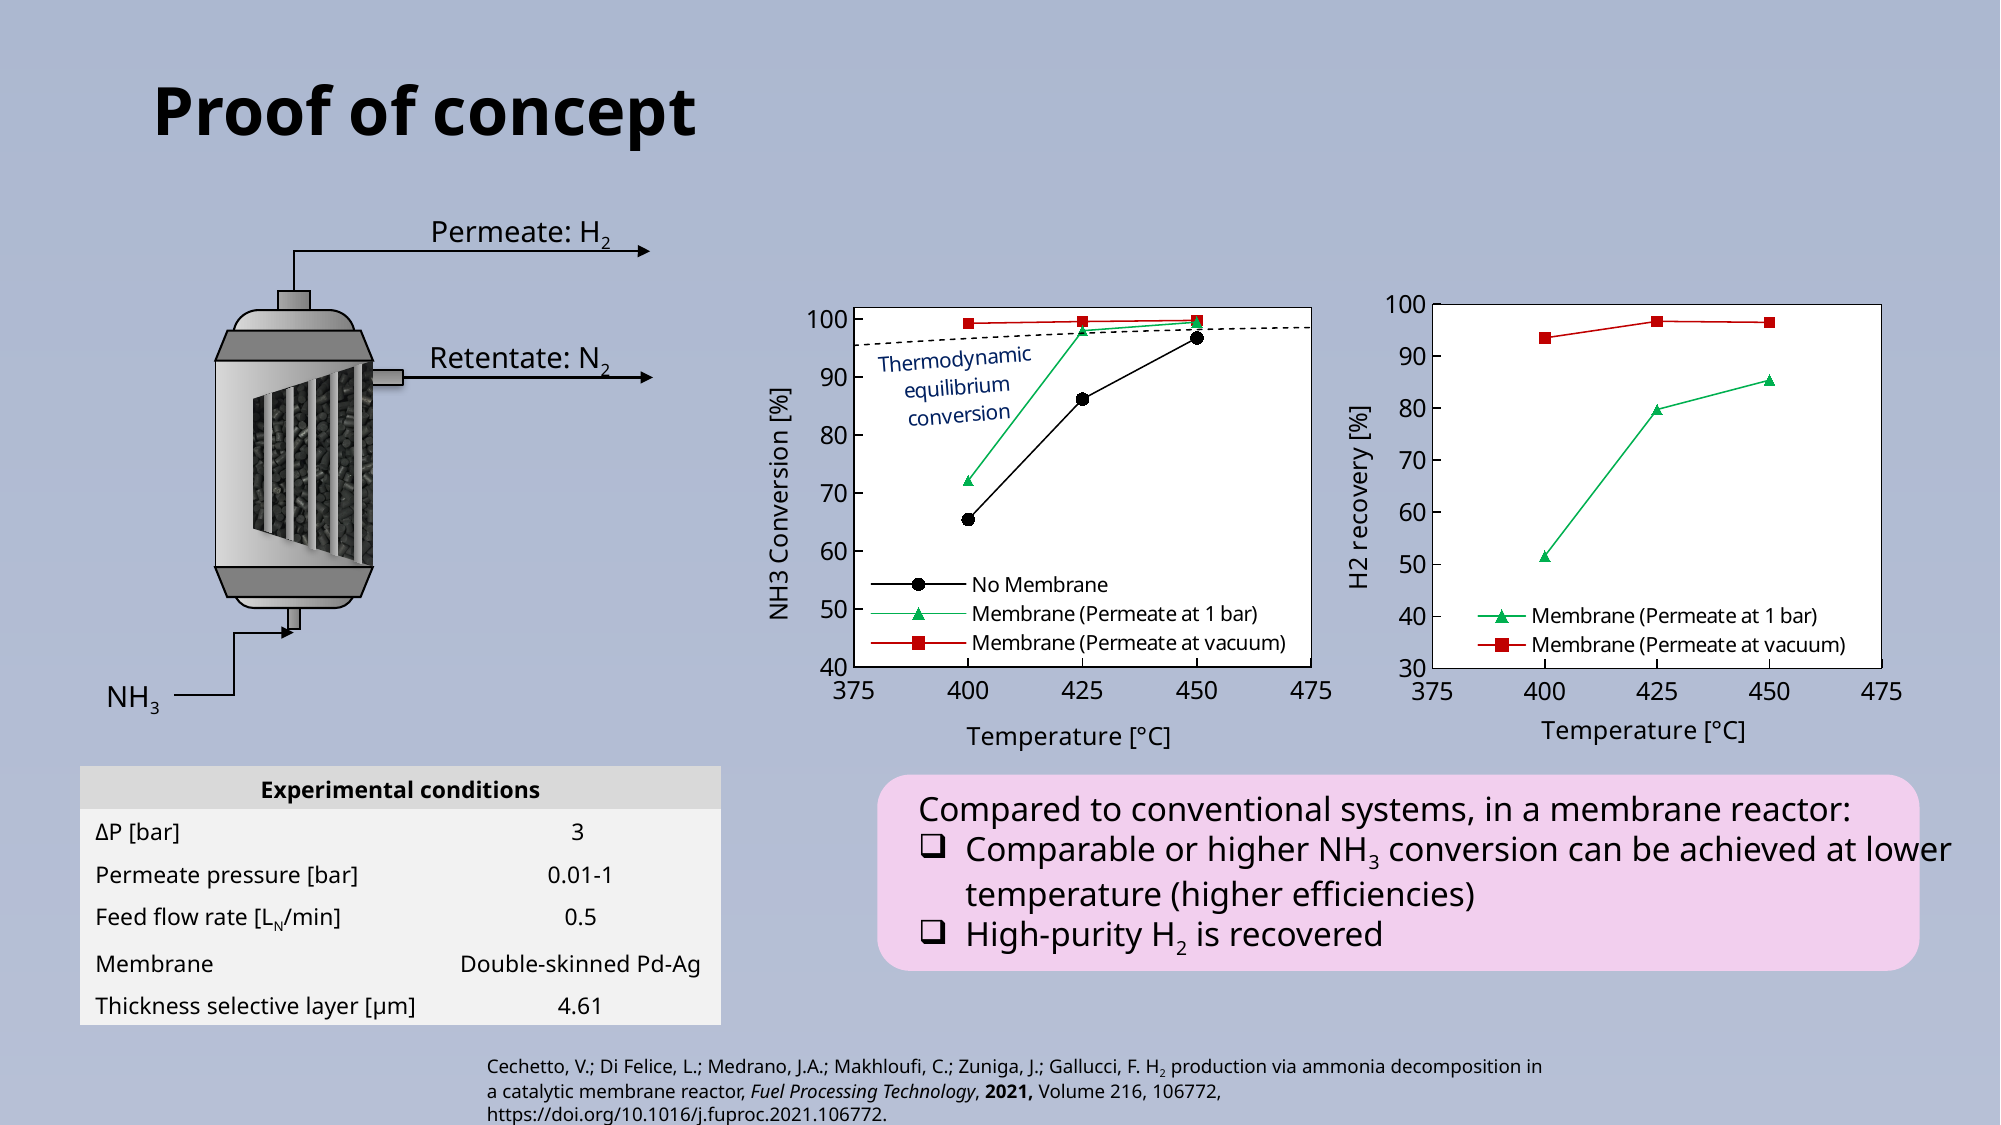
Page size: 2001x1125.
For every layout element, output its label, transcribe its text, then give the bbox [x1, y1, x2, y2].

text_box Compared to conventional systems, in a membrane reactor: Comparable or higher NH3 conversion can be achieved at lower temperature (higher efficiencies) High-purity H2 is recovered [903, 780, 1975, 967]
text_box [752, 282, 1925, 762]
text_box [90, 205, 654, 722]
text_box [875, 773, 1908, 973]
text_box Cechetto, V.; Di Felice, L.; Medrano, J.A.; Makhloufi, C.; Zuniga, J.; Gallucci, F. H2 production via ammonia decomposition in a catalytic membrane reactor, Fuel Processing Technology, 2021, Volume 216, 106772, https://doi.org/10.1016/j.fuproc.2021.106772. [472, 1047, 1558, 1125]
title Proof of concept [137, 59, 1863, 169]
